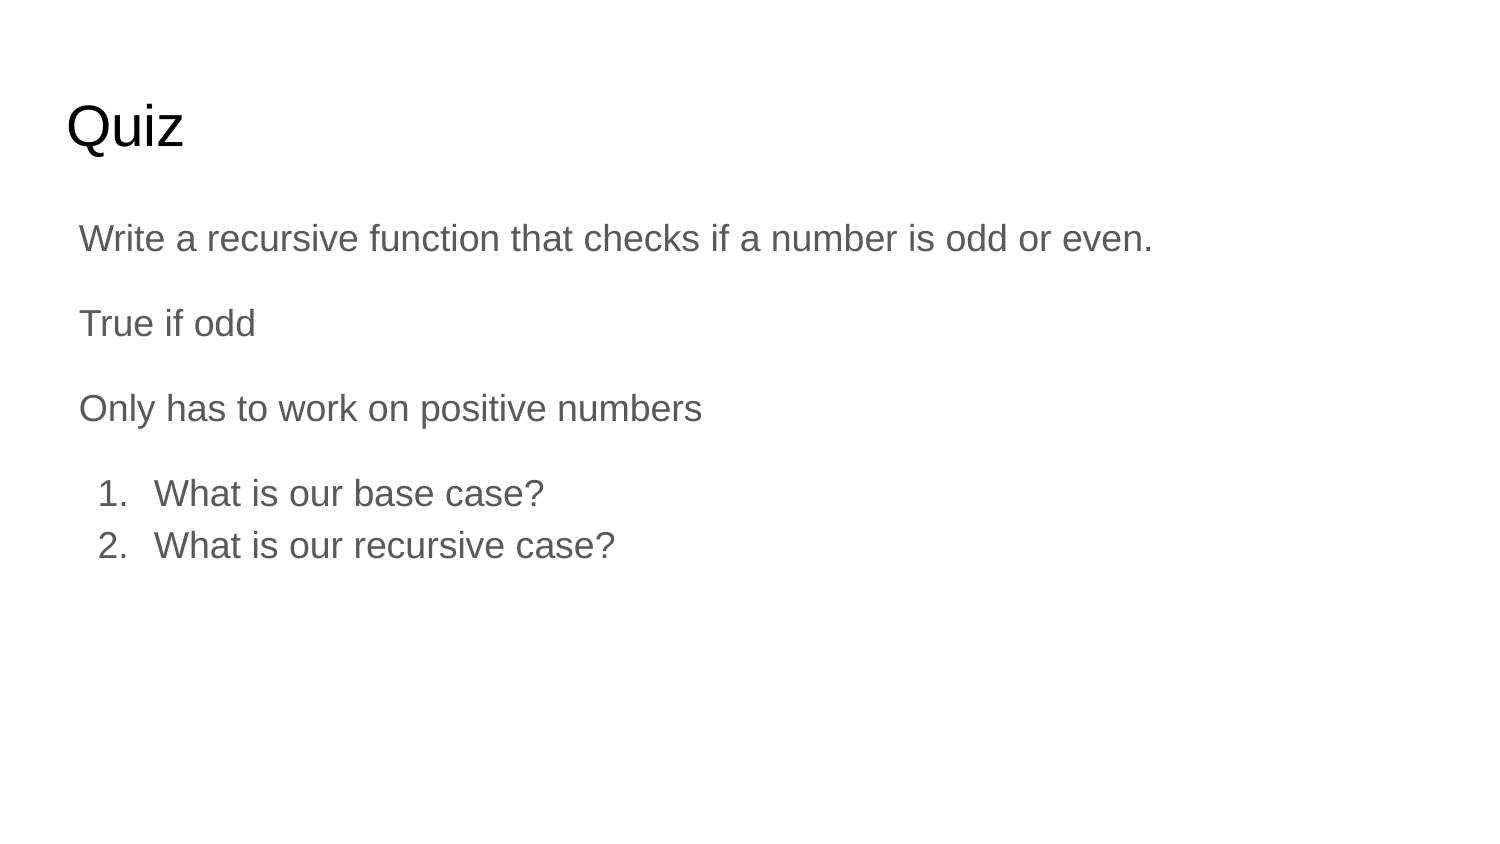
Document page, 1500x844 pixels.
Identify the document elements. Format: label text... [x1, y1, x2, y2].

list Write a recursive function that checks if a number is odd or even. True if odd Only has to work on positive numbers What is our base case? What is our recursive case? [63, 192, 1462, 753]
title Quiz [51, 72, 1449, 167]
